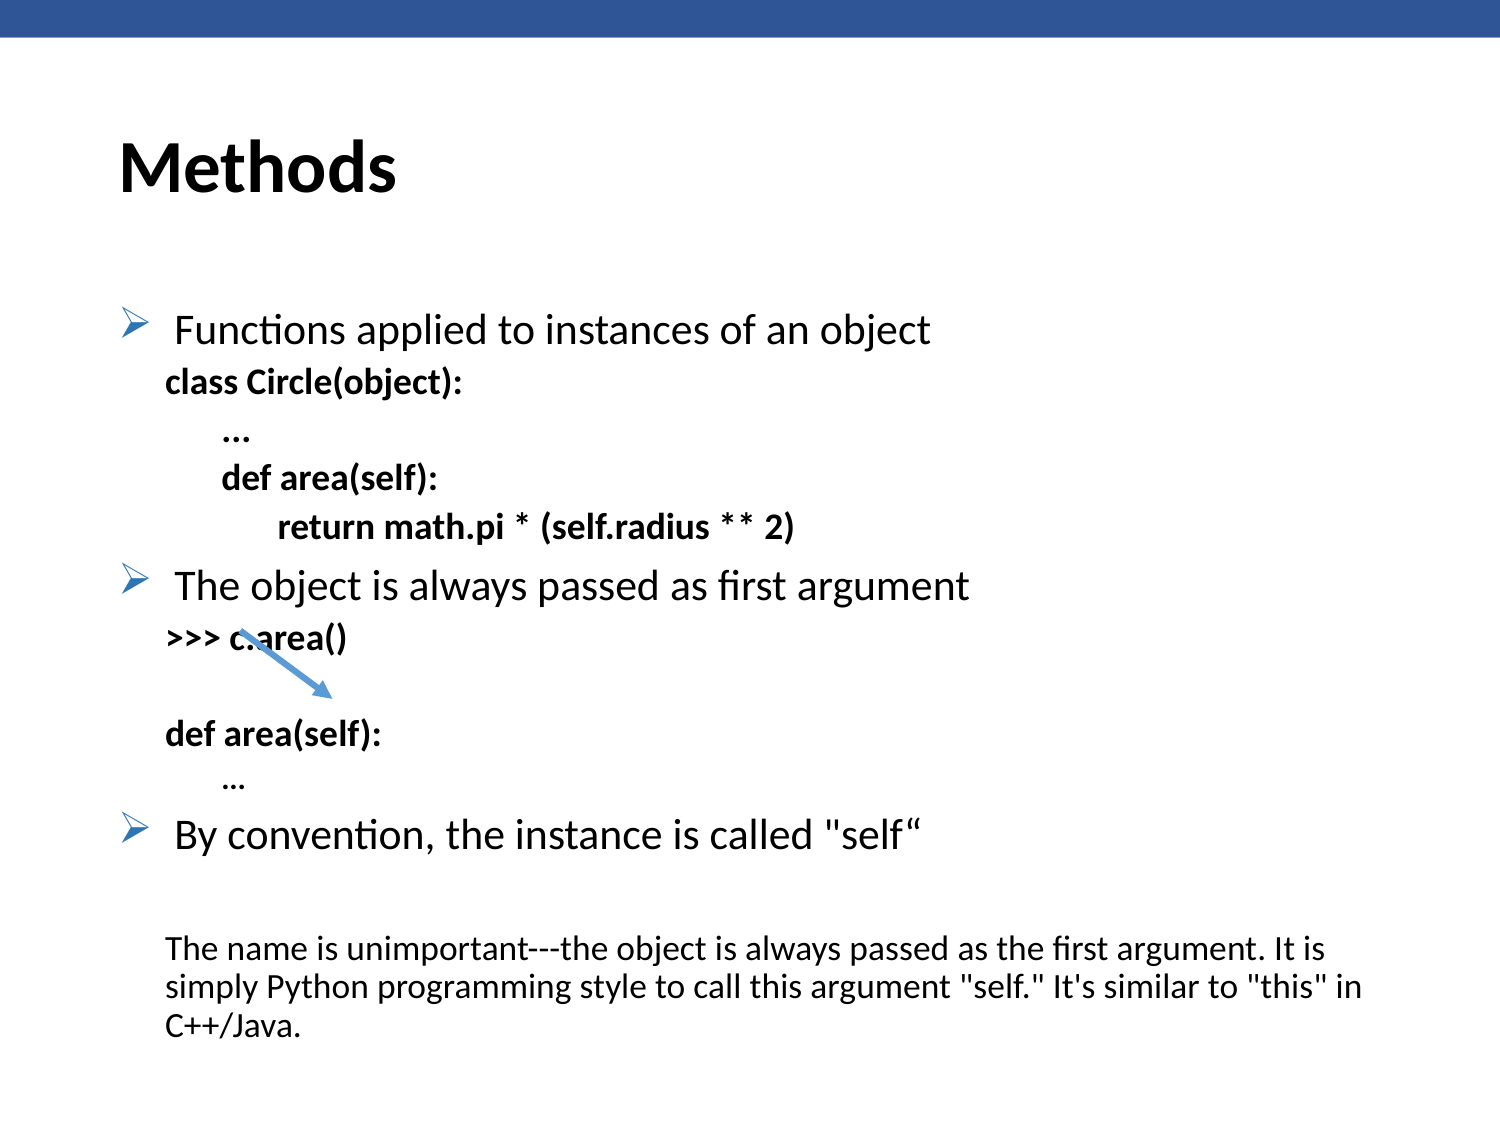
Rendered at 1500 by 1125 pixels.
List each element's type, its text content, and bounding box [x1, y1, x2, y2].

list Functions applied to instances of an object class Circle(object): ... def area(self): return math.pi * (self.radius ** 2) The object is always passed as first argument >>> c.area() def area(self): ... By convention, the instance is called "self“ The name is unimportant---the object is always passed as the first argument. It is simply Python programming style to call this argument "self." It's similar to "this" in C++/Java. [103, 299, 1397, 1066]
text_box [240, 630, 333, 699]
title Methods [103, 59, 1397, 278]
